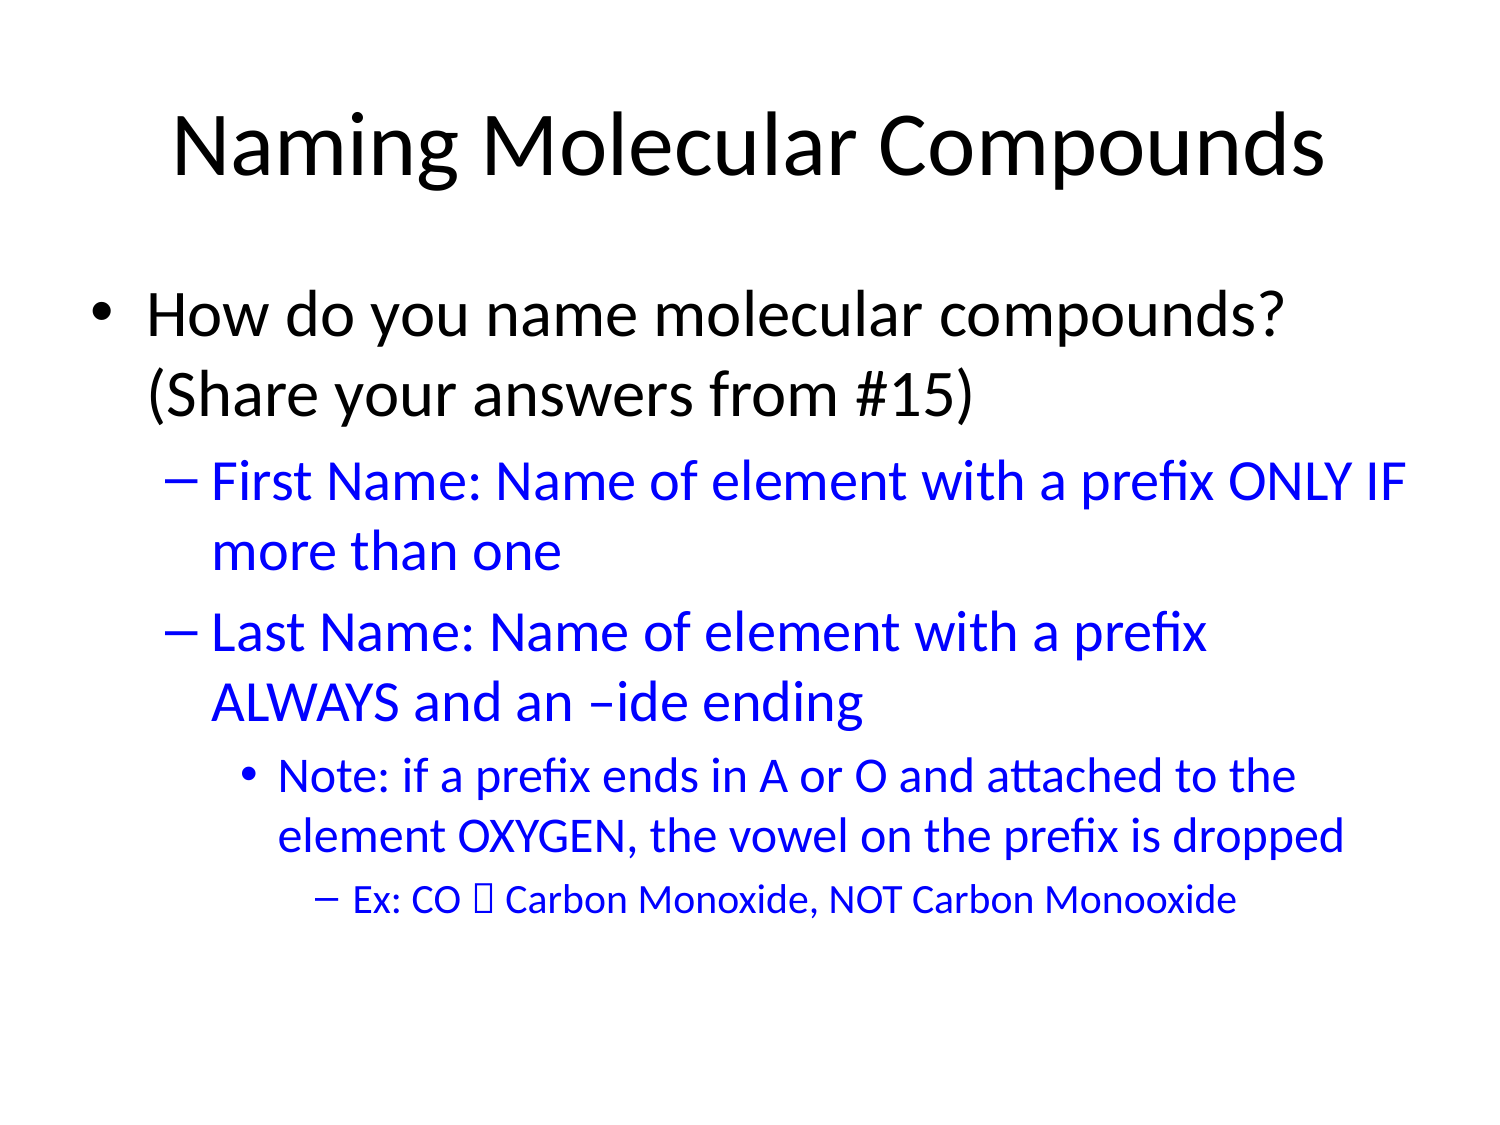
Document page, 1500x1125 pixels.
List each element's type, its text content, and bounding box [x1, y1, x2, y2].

list How do you name molecular compounds? (Share your answers from #15) First Name: Name of element with a prefix ONLY IF more than one Last Name: Name of element with a prefix ALWAYS and an –ide ending Note: if a prefix ends in A or O and attached to the element OXYGEN, the vowel on the prefix is dropped Ex: CO  Carbon Monoxide, NOT Carbon Monooxide [75, 262, 1425, 1005]
title Naming Molecular Compounds [75, 45, 1425, 233]
